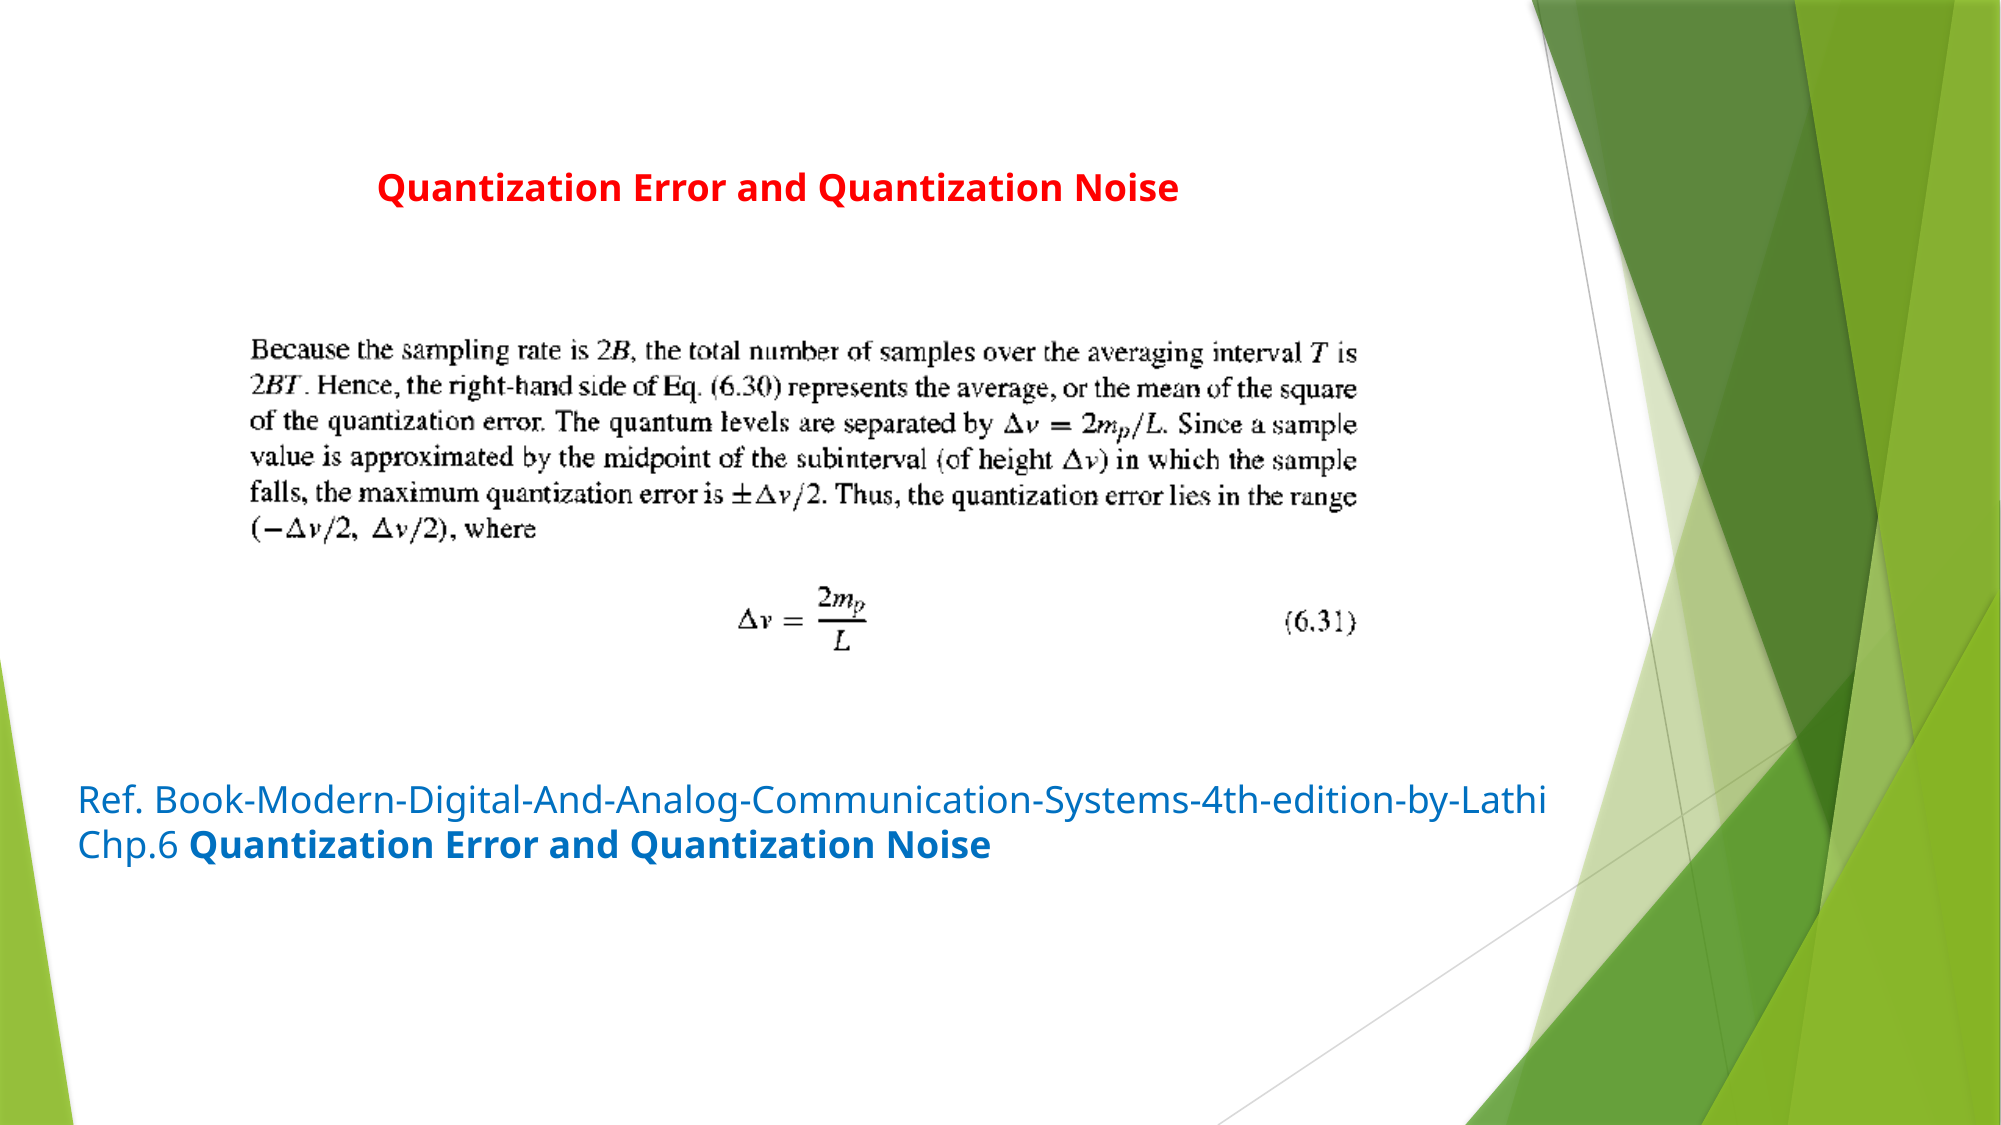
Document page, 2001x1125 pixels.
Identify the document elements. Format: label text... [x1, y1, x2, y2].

text_box Quantization Error and Quantization Noise [361, 156, 1206, 217]
text_box Ref. Book-Modern-Digital-And-Analog-Communication-Systems-4th-edition-by-Lathi Chp.6 Quantization Error and Quantization Noise [62, 769, 1591, 874]
picture [214, 315, 1409, 697]
